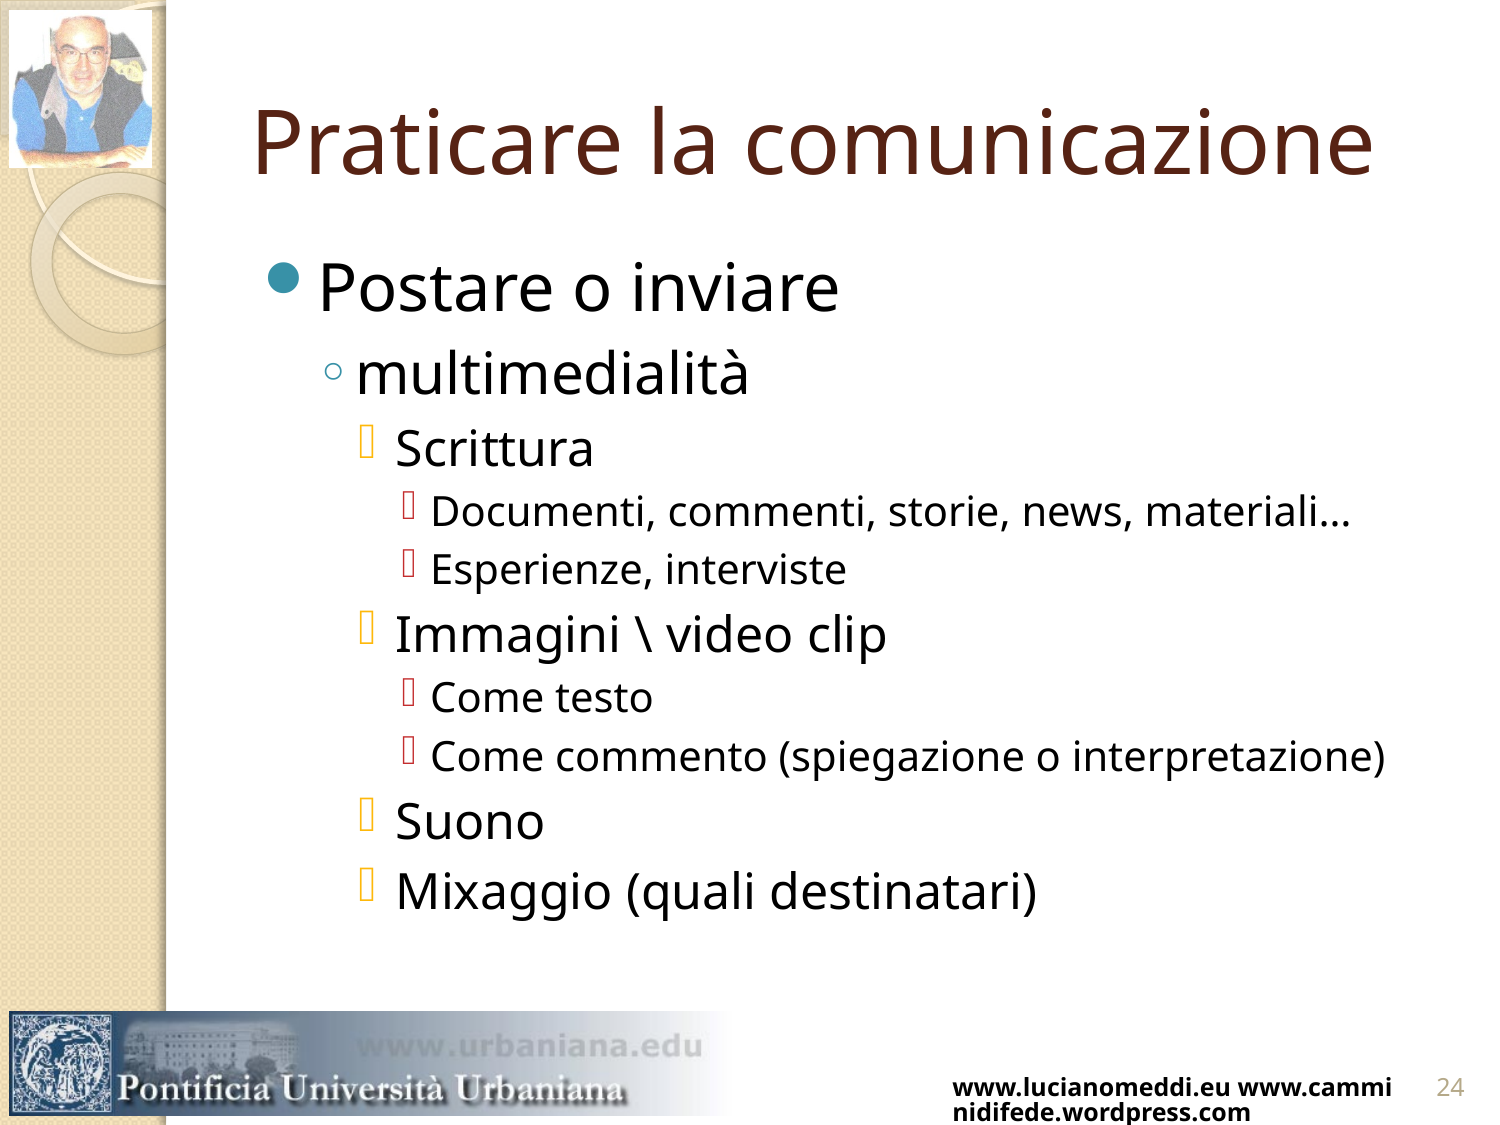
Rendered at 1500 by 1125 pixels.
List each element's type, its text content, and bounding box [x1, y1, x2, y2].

picture [9, 10, 152, 168]
footer www.lucianomeddi.eu www.camminidifede.wordpress.com [937, 1034, 1413, 1113]
picture [9, 1011, 735, 1116]
title Praticare la comunicazione [235, 45, 1466, 233]
list Postare o inviare multimedialità Scrittura Documenti, commenti, storie, news, materiali… Esperienze, interviste Immagini \ video clip Come testo Come commento (spiegazione o interpretazione) Suono Mixaggio (quali destinatari) [235, 237, 1466, 1025]
slide_number 24 [1413, 1034, 1488, 1113]
